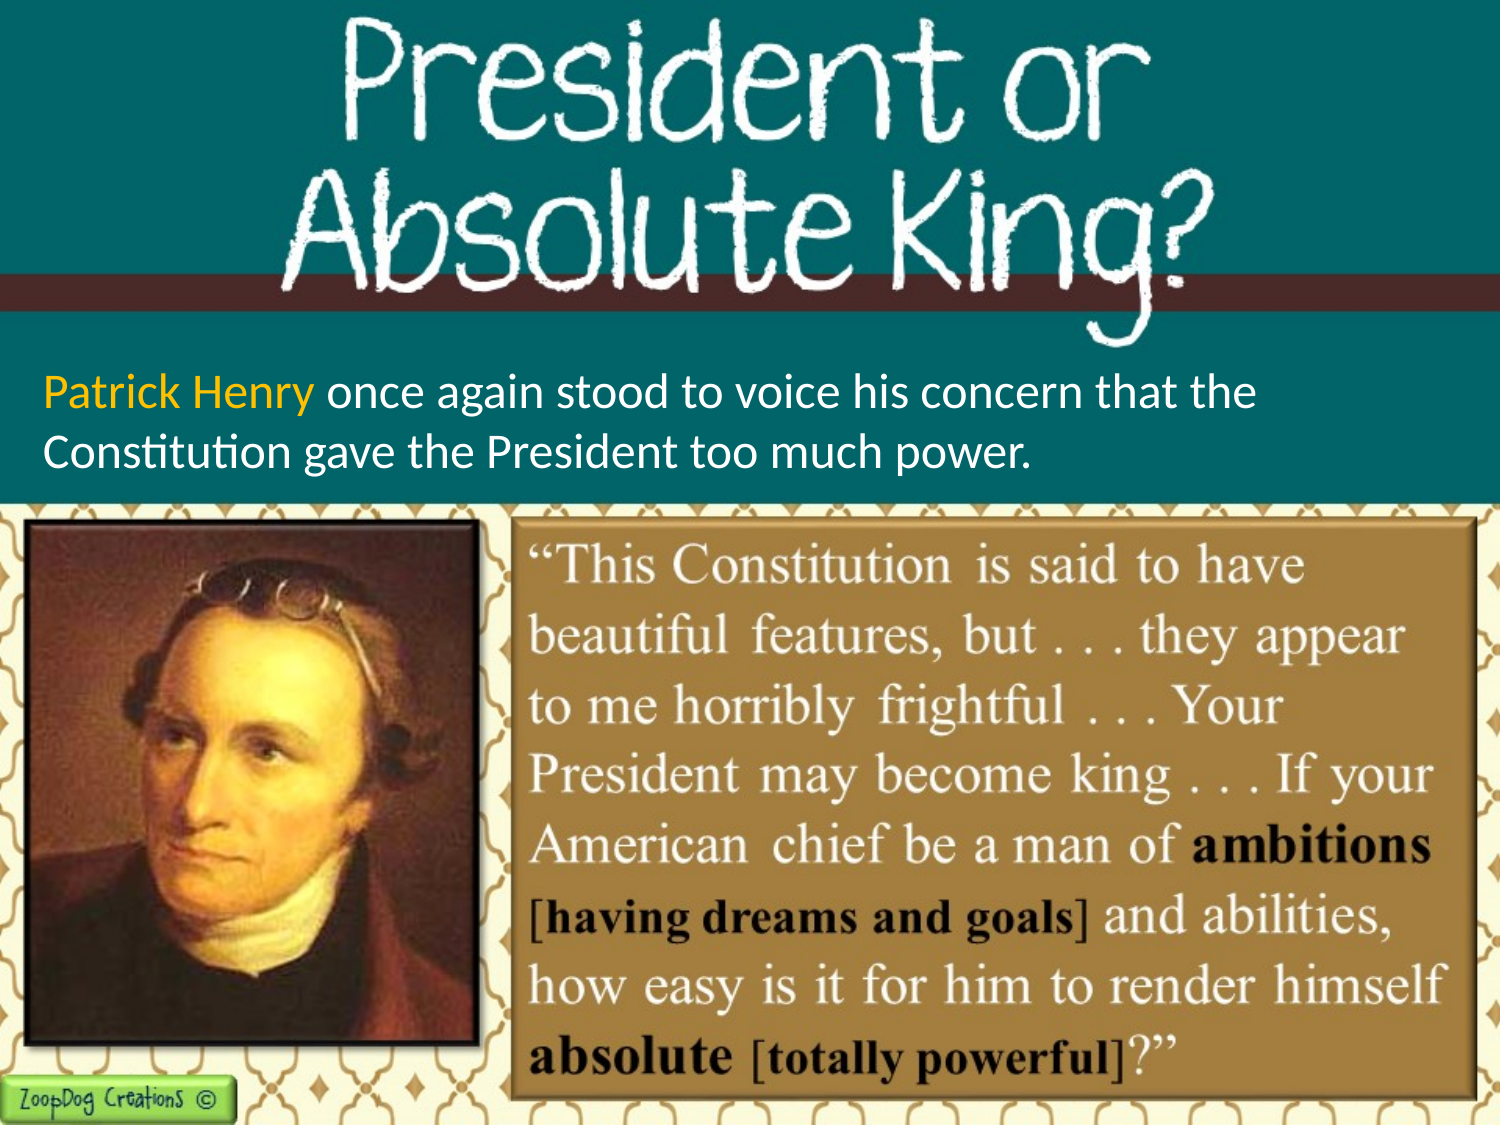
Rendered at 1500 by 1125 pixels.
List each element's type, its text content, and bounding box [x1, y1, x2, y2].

list Patrick Henry once again stood to voice his concern that the Constitution gave the President too much power. [27, 350, 1497, 551]
picture [0, 0, 1500, 1125]
